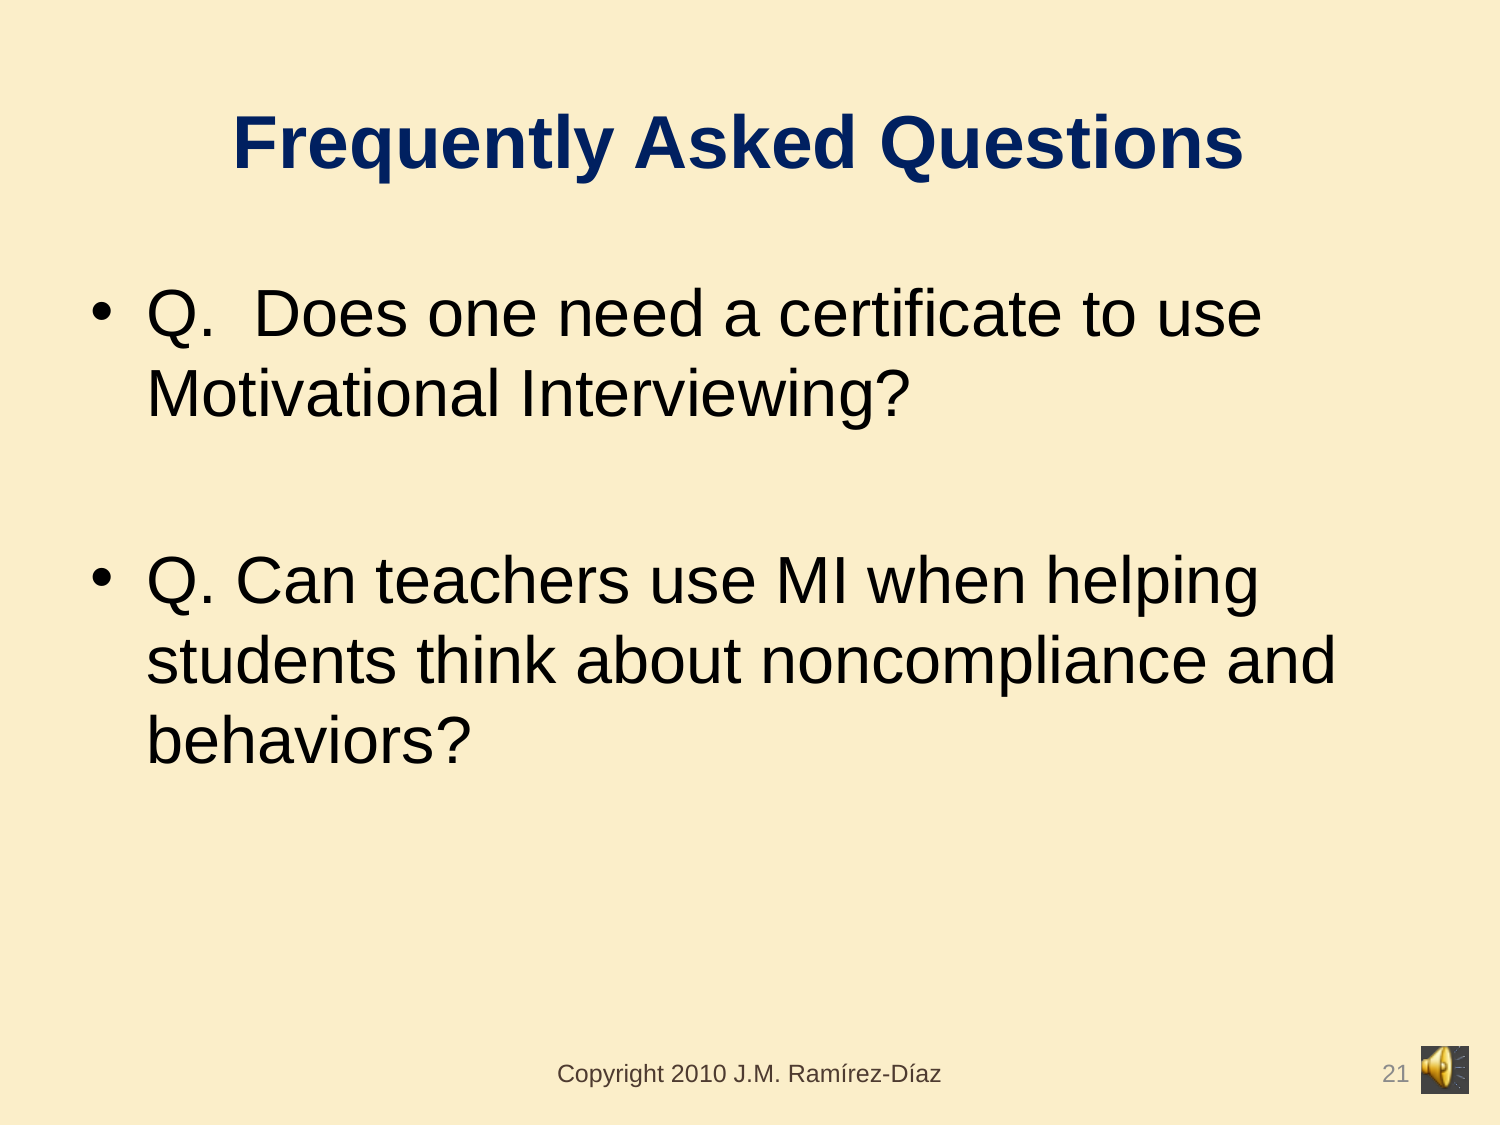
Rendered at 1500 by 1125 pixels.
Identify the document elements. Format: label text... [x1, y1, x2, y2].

footer Copyright 2010 J.M. Ramírez-Díaz [512, 1042, 988, 1103]
title Frequently Asked Questions [74, 44, 1426, 233]
slide_number 21 [1074, 1042, 1425, 1103]
picture [1419, 1044, 1471, 1096]
list Q. Does one need a certificate to use Motivational Interviewing? Q. Can teachers use MI when helping students think about noncompliance and behaviors? [74, 262, 1426, 1006]
